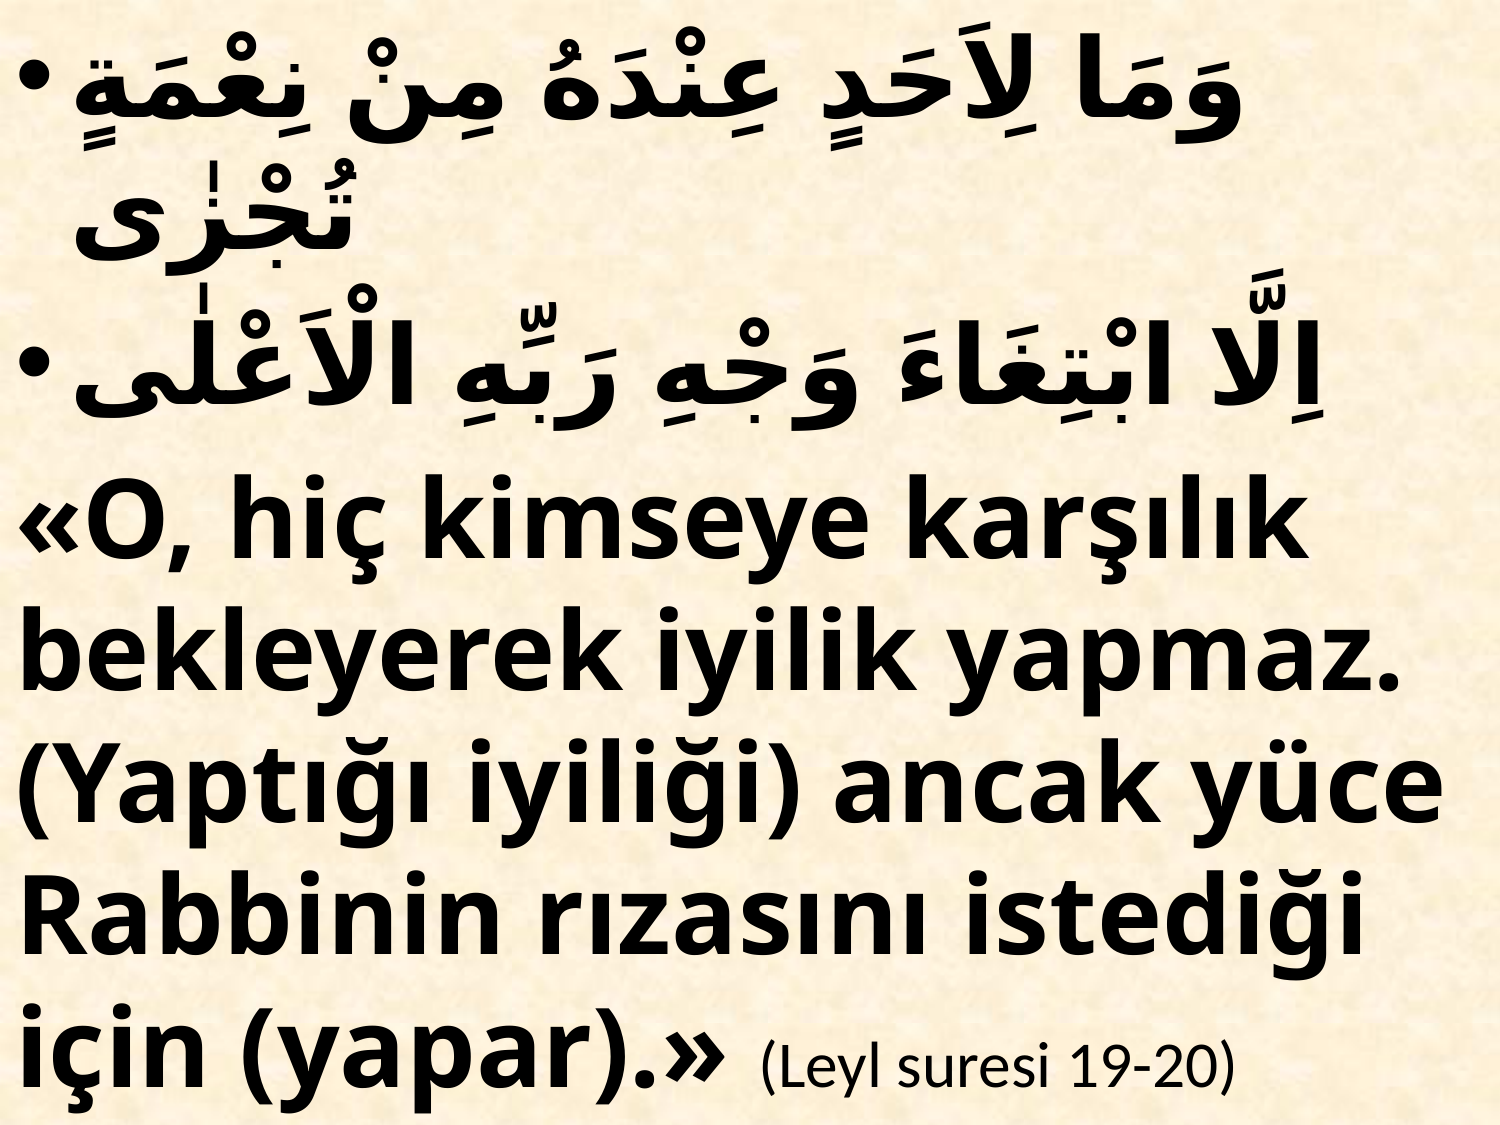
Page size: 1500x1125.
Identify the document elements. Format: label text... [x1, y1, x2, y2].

list وَمَا لِاَحَدٍ عِنْدَهُ مِنْ نِعْمَةٍ تُجْزٰى اِلَّا ابْتِغَاءَ وَجْهِ رَبِّهِ الْاَعْلٰى «O, hiç kimseye karşılık bekleyerek iyilik yapmaz. (Yaptığı iyiliği) ancak yüce Rabbinin rızasını istediği için (yapar).» (Leyl suresi 19-20) [0, 0, 1500, 1125]
